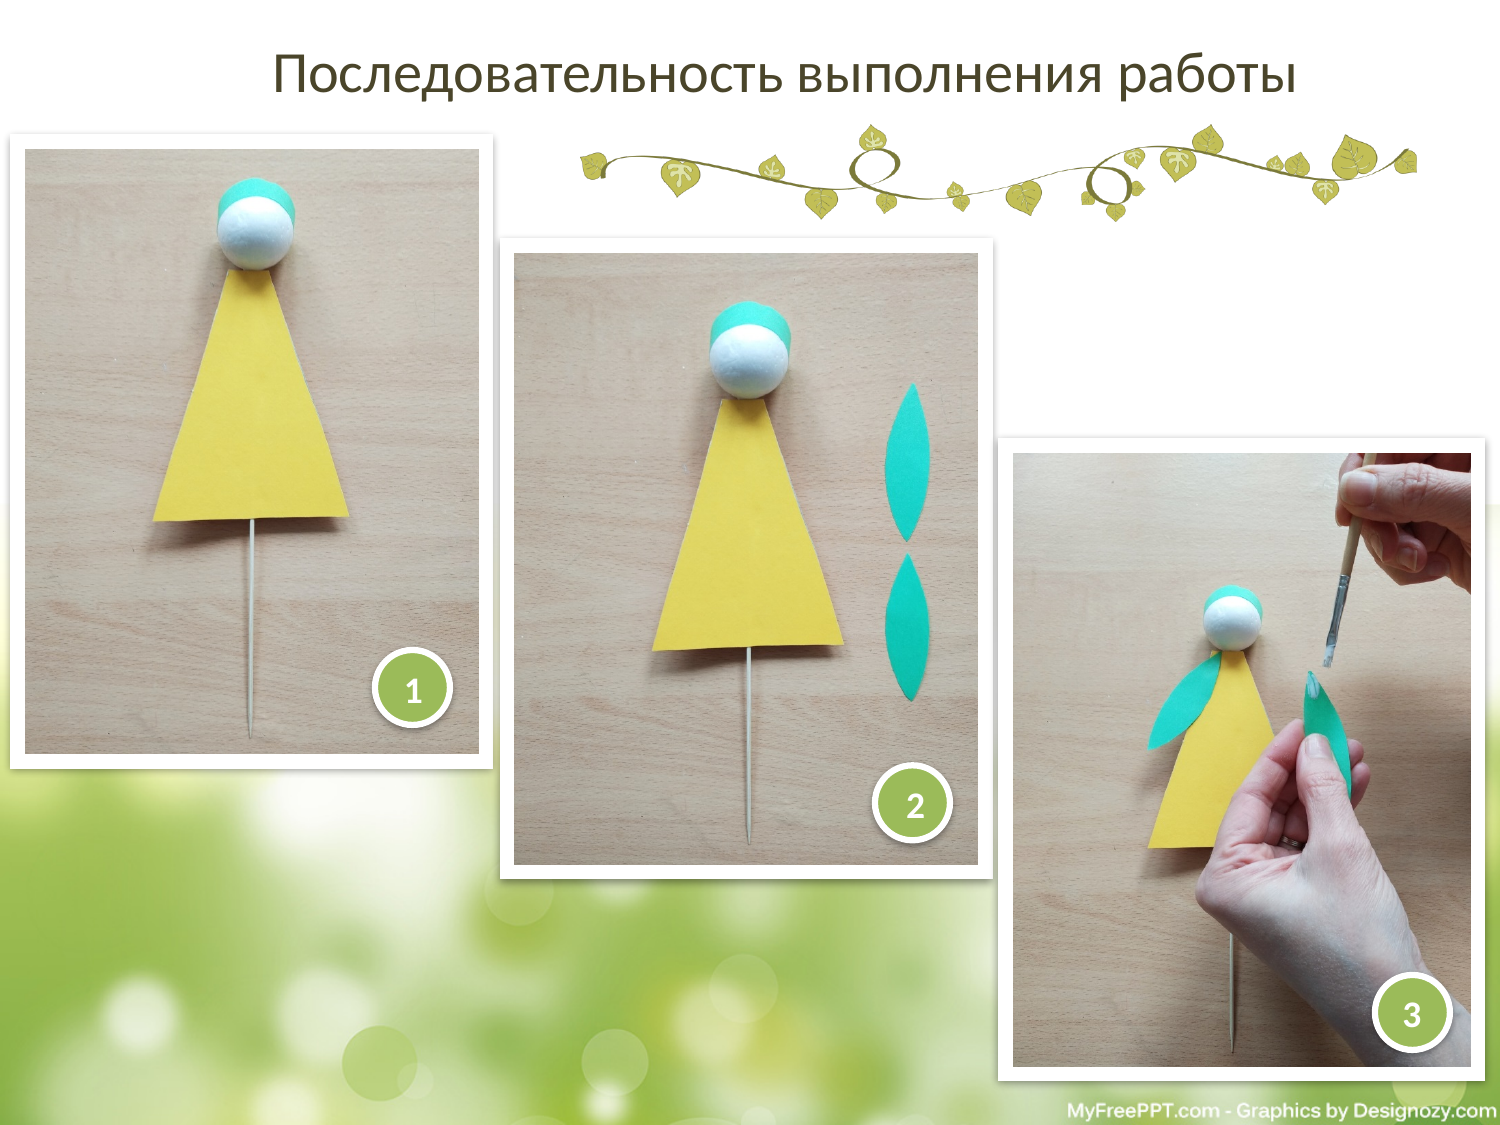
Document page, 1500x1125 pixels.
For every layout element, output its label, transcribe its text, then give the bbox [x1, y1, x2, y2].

title Последовательность выполнения работы [187, 0, 1384, 163]
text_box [24, 148, 480, 755]
picture [0, 0, 1500, 1125]
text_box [513, 252, 979, 865]
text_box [1012, 452, 1471, 1068]
